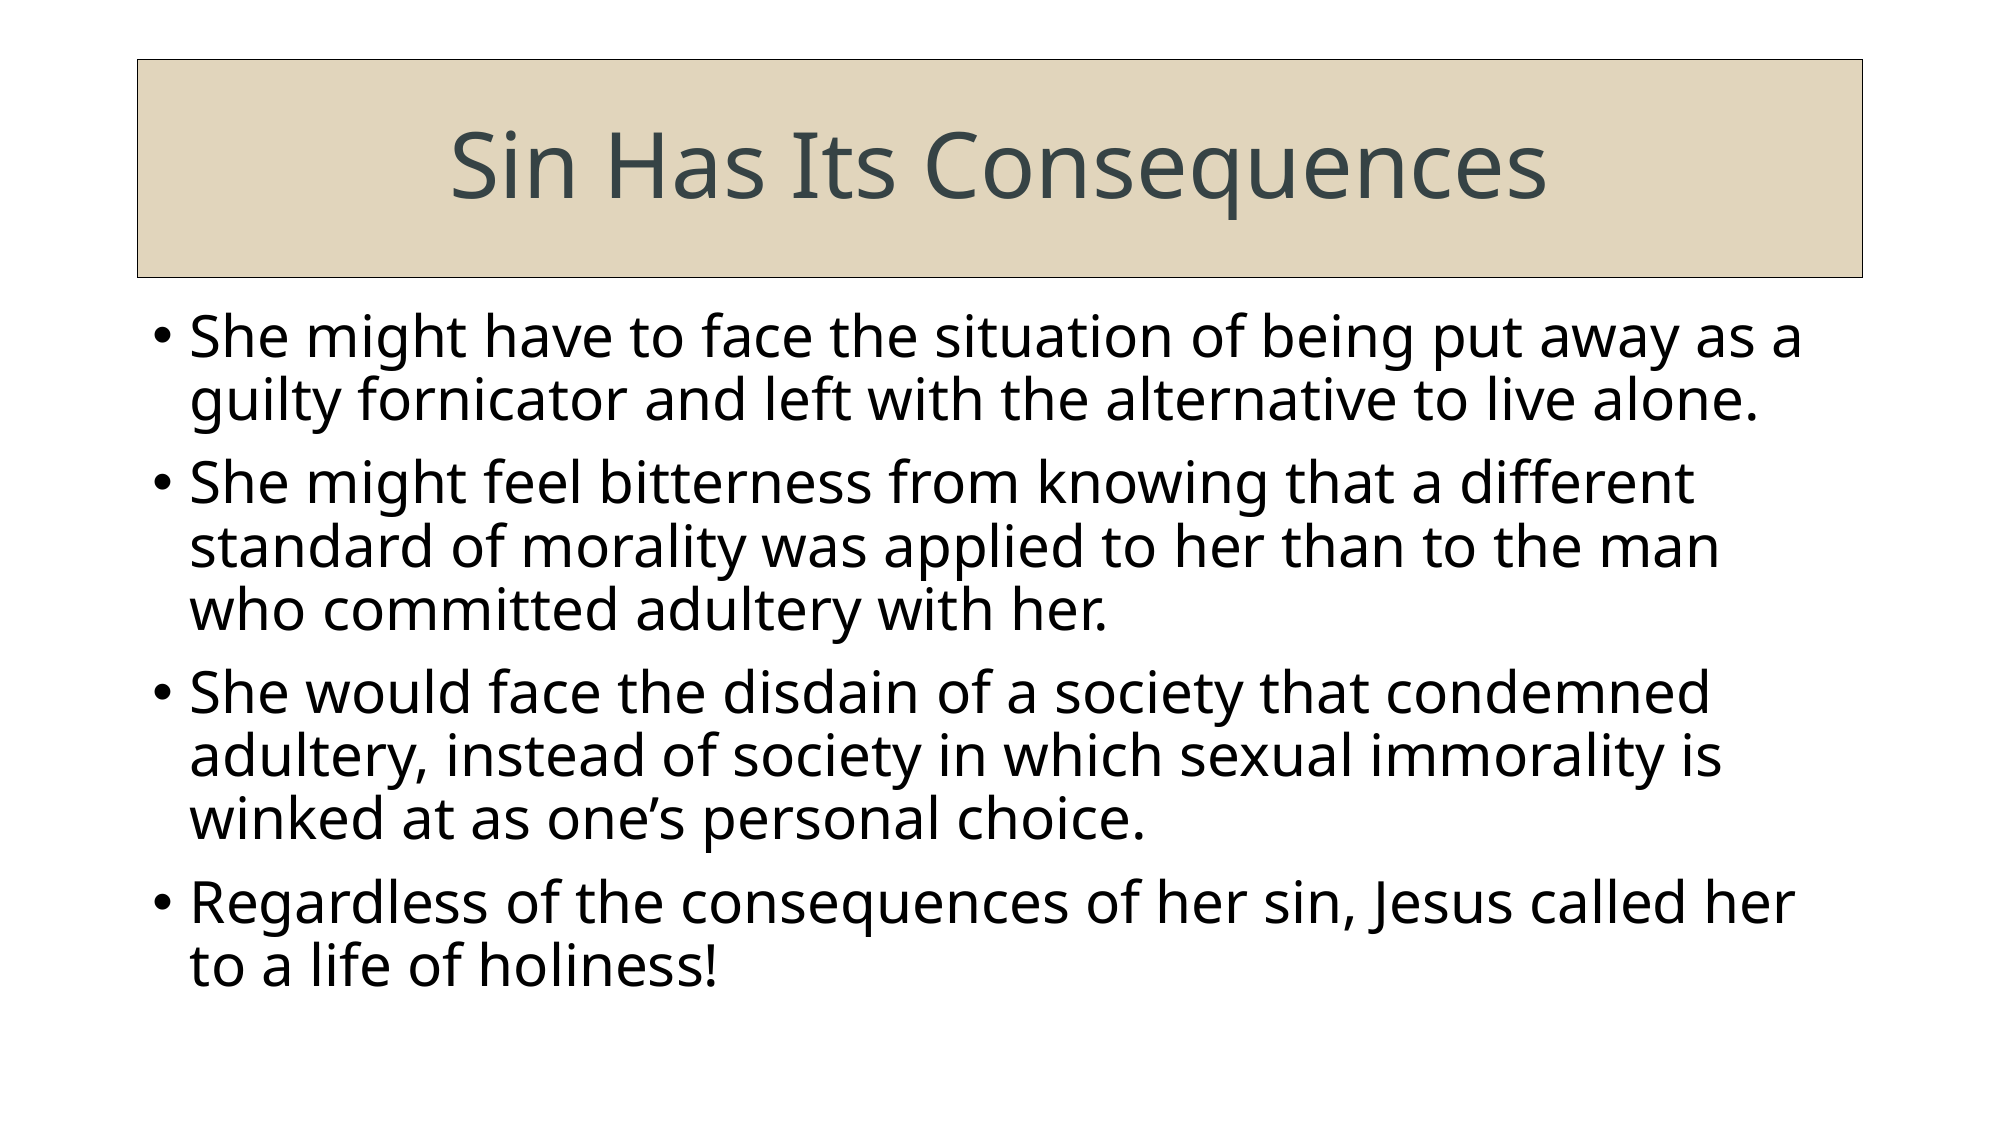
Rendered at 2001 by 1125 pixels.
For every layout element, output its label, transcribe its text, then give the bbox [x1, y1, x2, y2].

title Sin Has Its Consequences [137, 59, 1863, 278]
list She might have to face the situation of being put away as a guilty fornicator and left with the alternative to live alone. She might feel bitterness from knowing that a different standard of morality was applied to her than to the man who committed adultery with her. She would face the disdain of a society that condemned adultery, instead of society in which sexual immorality is winked at as one’s personal choice. Regardless of the consequences of her sin, Jesus called her to a life of holiness! [137, 299, 1863, 1014]
